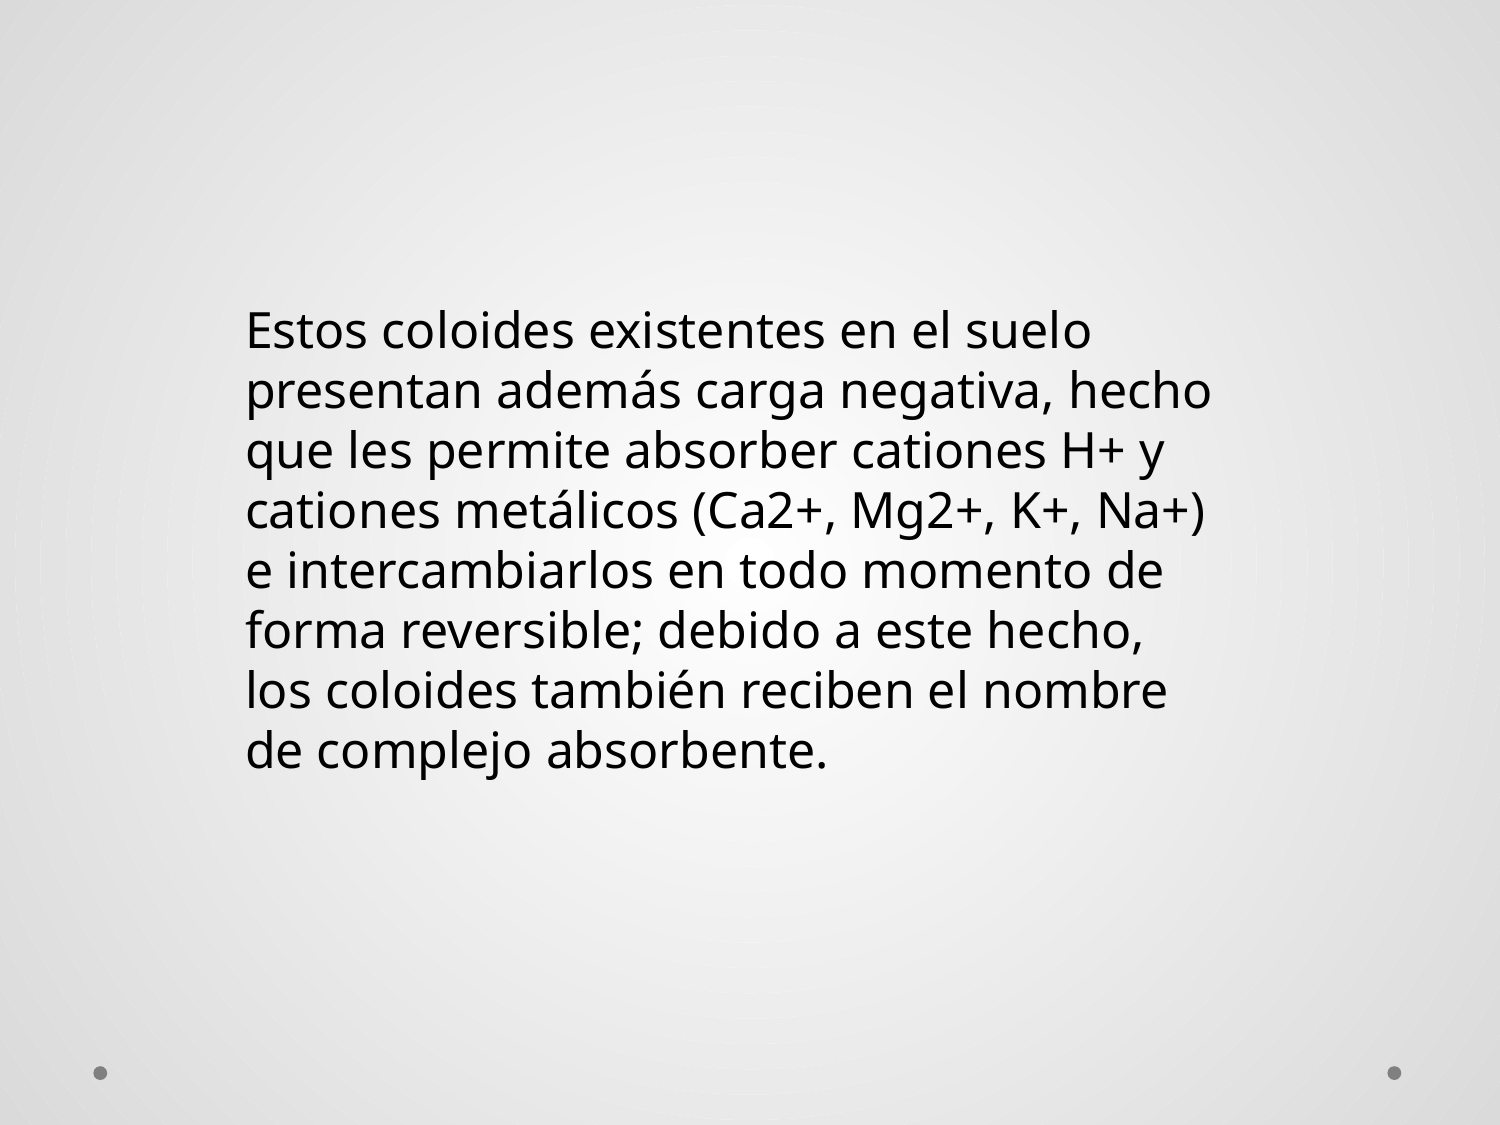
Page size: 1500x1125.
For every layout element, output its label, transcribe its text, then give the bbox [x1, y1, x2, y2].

text_box Estos coloides existentes en el suelo presentan además carga negativa, hecho que les permite absorber cationes H+ y cationes metálicos (Ca2+, Mg2+, K+, Na+) e intercambiarlos en todo momento de forma reversible; debido a este hecho, los coloides también reciben el nombre de complejo absorbente. [230, 290, 1235, 786]
